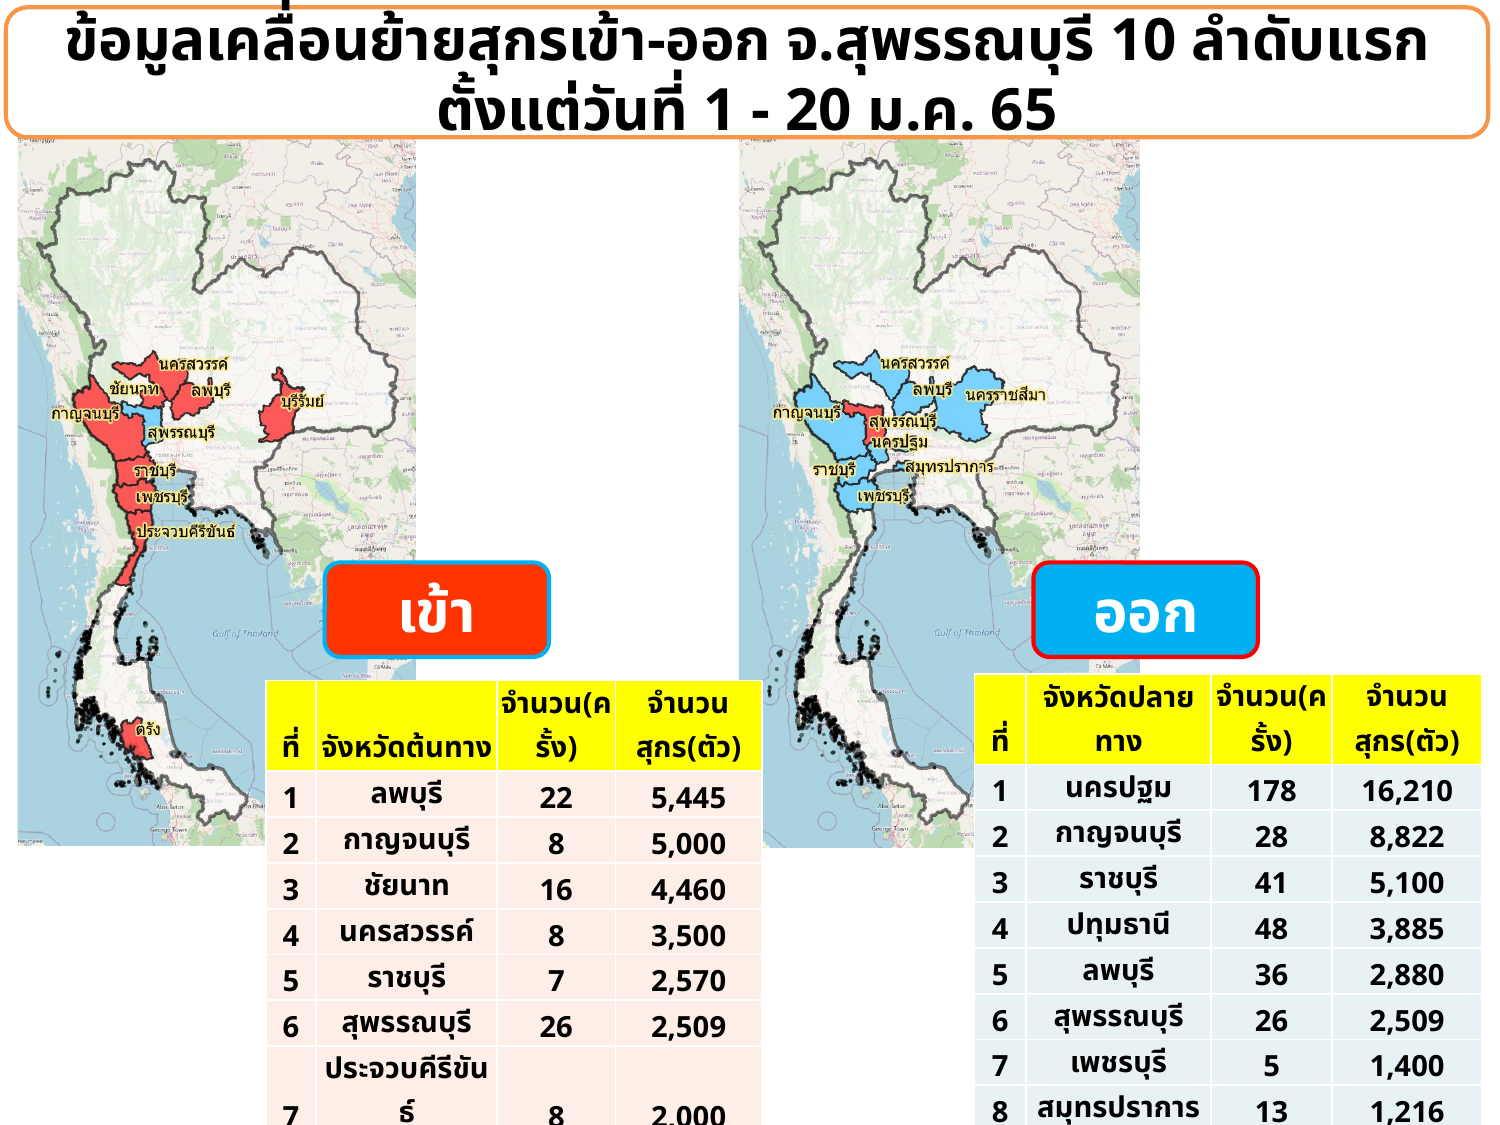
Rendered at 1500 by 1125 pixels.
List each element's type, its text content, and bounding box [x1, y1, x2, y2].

table_cell ชัยนาท [317, 864, 496, 908]
table_cell ราชบุรี [317, 955, 496, 999]
table_cell 8 [498, 1047, 615, 1125]
table_cell 3,885 [1333, 903, 1481, 947]
text_box เข้า [421, 560, 552, 660]
table_cell 7 [498, 955, 615, 999]
table_cell 5 [975, 949, 1025, 993]
table_cell 2 [267, 856, 315, 862]
table_cell ประจวบคีรีขันธ์ [317, 1047, 496, 1125]
table_cell 2,509 [616, 1001, 761, 1045]
table_cell 3 [975, 857, 1025, 901]
table_cell 1,216 [1333, 1086, 1481, 1125]
table_cell 7 [267, 1047, 315, 1125]
table_cell ลพบุรี [1027, 949, 1210, 993]
table_cell 5,445 [616, 772, 733, 816]
picture [1132, 600, 1140, 607]
table_cell สมุทรปราการ [1027, 1086, 1210, 1125]
table_cell 48 [1212, 903, 1331, 947]
text_box ข้อมูลเคลื่อนย้ายสุกรเข้า-ออก จ.สุพรรณบุรี 10 ลำดับแรก ตั้งแต่วันที่ 1 - 20 ม.ค. 65 [3, 5, 1491, 140]
table_cell ปทุมธานี [1027, 903, 1210, 947]
table_cell 8 [498, 910, 615, 954]
table_header จำนวน(ครั้ง) [1212, 675, 1331, 764]
table_cell 3,500 [616, 910, 761, 954]
table_cell 41 [1212, 857, 1331, 901]
table_cell 6 [975, 995, 1025, 1039]
table_cell ราชบุรี [1027, 857, 1210, 901]
table_cell 7 [975, 1040, 1025, 1084]
table_cell 28 [1212, 811, 1331, 855]
table_cell สุพรรณบุรี [1027, 995, 1210, 1039]
table_cell 3 [267, 864, 315, 908]
table_cell ลพบุรี [421, 772, 496, 816]
table_cell 178 [1212, 765, 1331, 809]
table_cell 5,000 [616, 818, 761, 862]
picture [1096, 600, 1124, 632]
table_cell 2,880 [1333, 949, 1481, 993]
table_cell 16 [498, 864, 615, 908]
table_cell 2,509 [1333, 995, 1481, 1039]
picture [1130, 614, 1140, 632]
table_cell 13 [1212, 1086, 1331, 1125]
table_cell 1,400 [1333, 1040, 1481, 1084]
table_cell 22 [498, 772, 615, 816]
table_header จำนวนสุกร(ตัว) [616, 681, 733, 770]
table_header จังหวัดต้นทาง [421, 681, 496, 770]
table_cell 5 [1212, 1040, 1331, 1084]
table_cell เพชรบุรี [1027, 1040, 1210, 1084]
table_cell 5 [267, 955, 315, 999]
table_cell สุพรรณบุรี [317, 1001, 496, 1045]
table_cell 6 [267, 1001, 315, 1045]
table_cell 4 [975, 903, 1025, 947]
table_cell 2,570 [616, 955, 761, 999]
table_cell กาญจนบุรี [1140, 811, 1210, 855]
table_cell 36 [1212, 949, 1331, 993]
picture [17, 137, 417, 847]
table_cell นครปฐม [1145, 765, 1210, 809]
table_cell 16,210 [1333, 765, 1481, 809]
picture [327, 565, 417, 654]
table_cell 4 [267, 910, 315, 954]
table_cell 2,000 [616, 1047, 761, 1125]
table_header จังหวัดปลายทาง [1145, 675, 1210, 764]
table_cell 8 [975, 1086, 1025, 1125]
table_cell กาญจนบุรี [317, 818, 496, 862]
text_box ออก [1145, 560, 1260, 660]
table_cell 8 [498, 818, 615, 862]
table_cell นครสวรรค์ [317, 910, 496, 954]
table_cell 26 [498, 1001, 615, 1045]
table_header จำนวน(ครั้ง) [498, 681, 615, 770]
table_cell 8,822 [1333, 811, 1481, 855]
table_cell 5,100 [1333, 857, 1481, 901]
picture [738, 138, 1140, 848]
table_cell 4,460 [616, 864, 761, 908]
table_header จำนวนสุกร(ตัว) [1333, 675, 1481, 764]
table_cell 26 [1212, 995, 1331, 1039]
